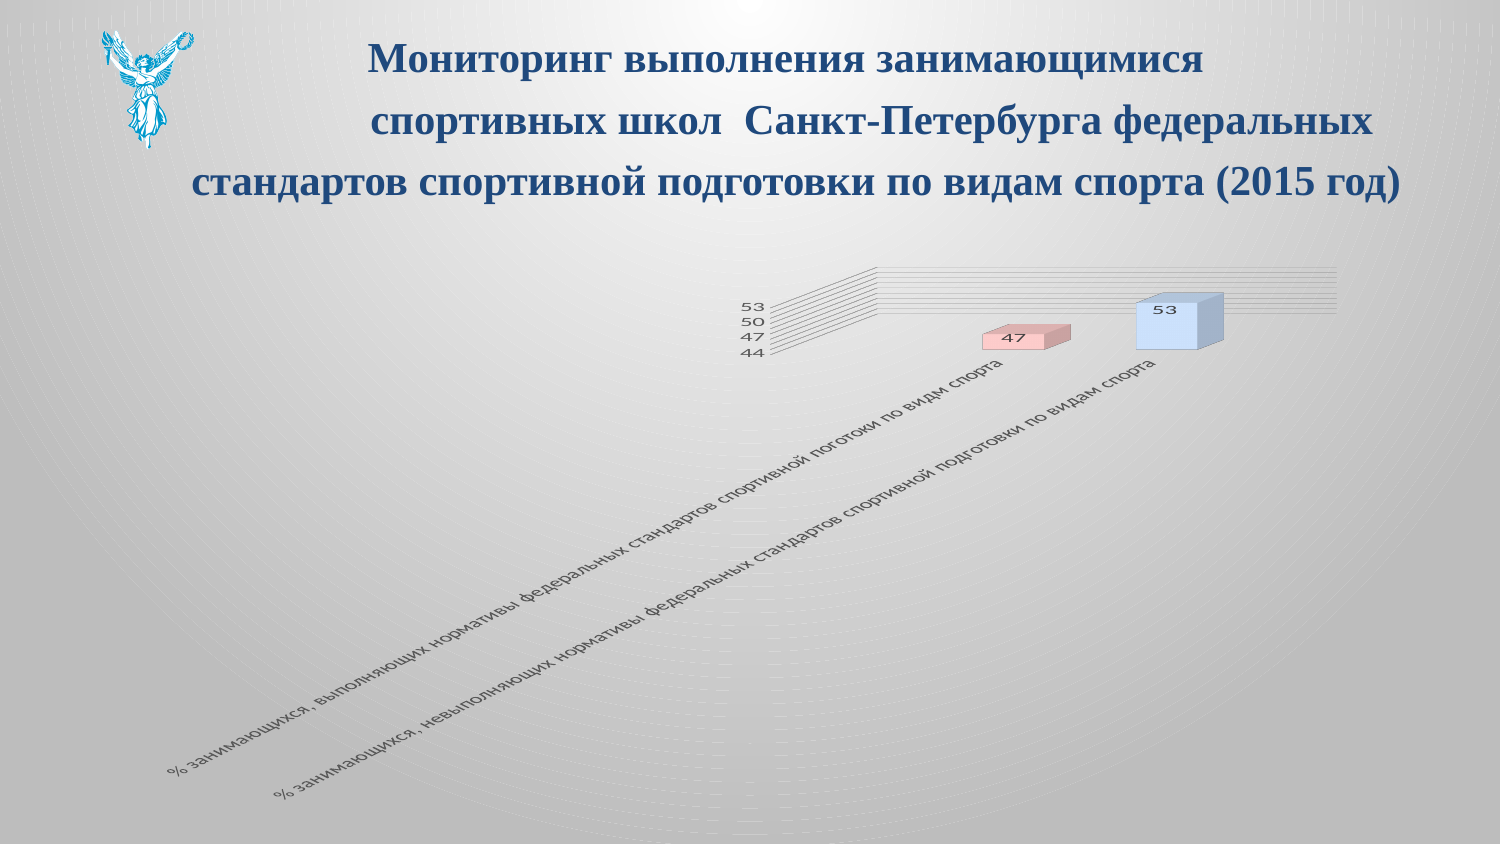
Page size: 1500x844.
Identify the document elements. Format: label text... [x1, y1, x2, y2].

picture [101, 30, 196, 150]
chart [64, 262, 1436, 804]
list Мониторинг выполнения занимающимися спортивных школ Санкт-Петербурга федеральных стандартов спортивной подготовки по видам спорта (2015 год) [135, 12, 1459, 219]
